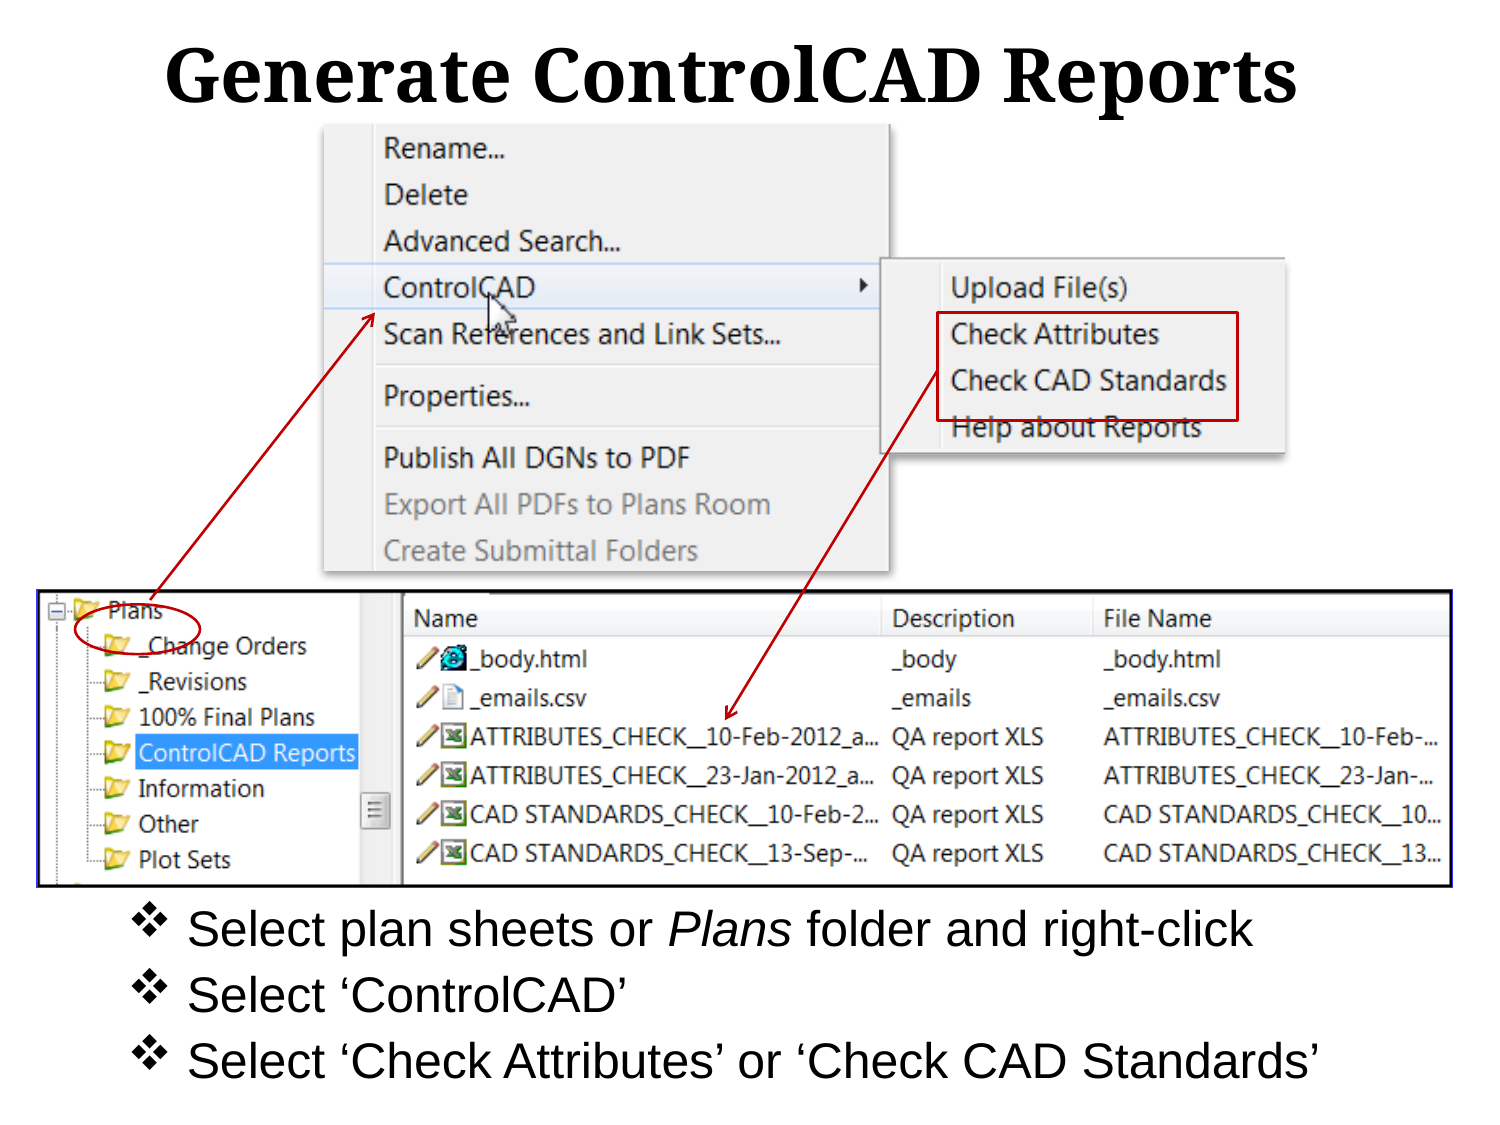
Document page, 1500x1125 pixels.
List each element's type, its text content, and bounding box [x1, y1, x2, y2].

text_box Select plan sheets or Plans folder and right-click Select ‘ControlCAD’ Select ‘Check Attributes’ or ‘Check CAD Standards’ [112, 897, 1363, 1096]
text_box Generate ControlCAD Reports” [0, 0, 1500, 150]
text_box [149, 312, 376, 601]
picture [37, 590, 1453, 888]
picture [324, 124, 1286, 571]
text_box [724, 370, 938, 721]
